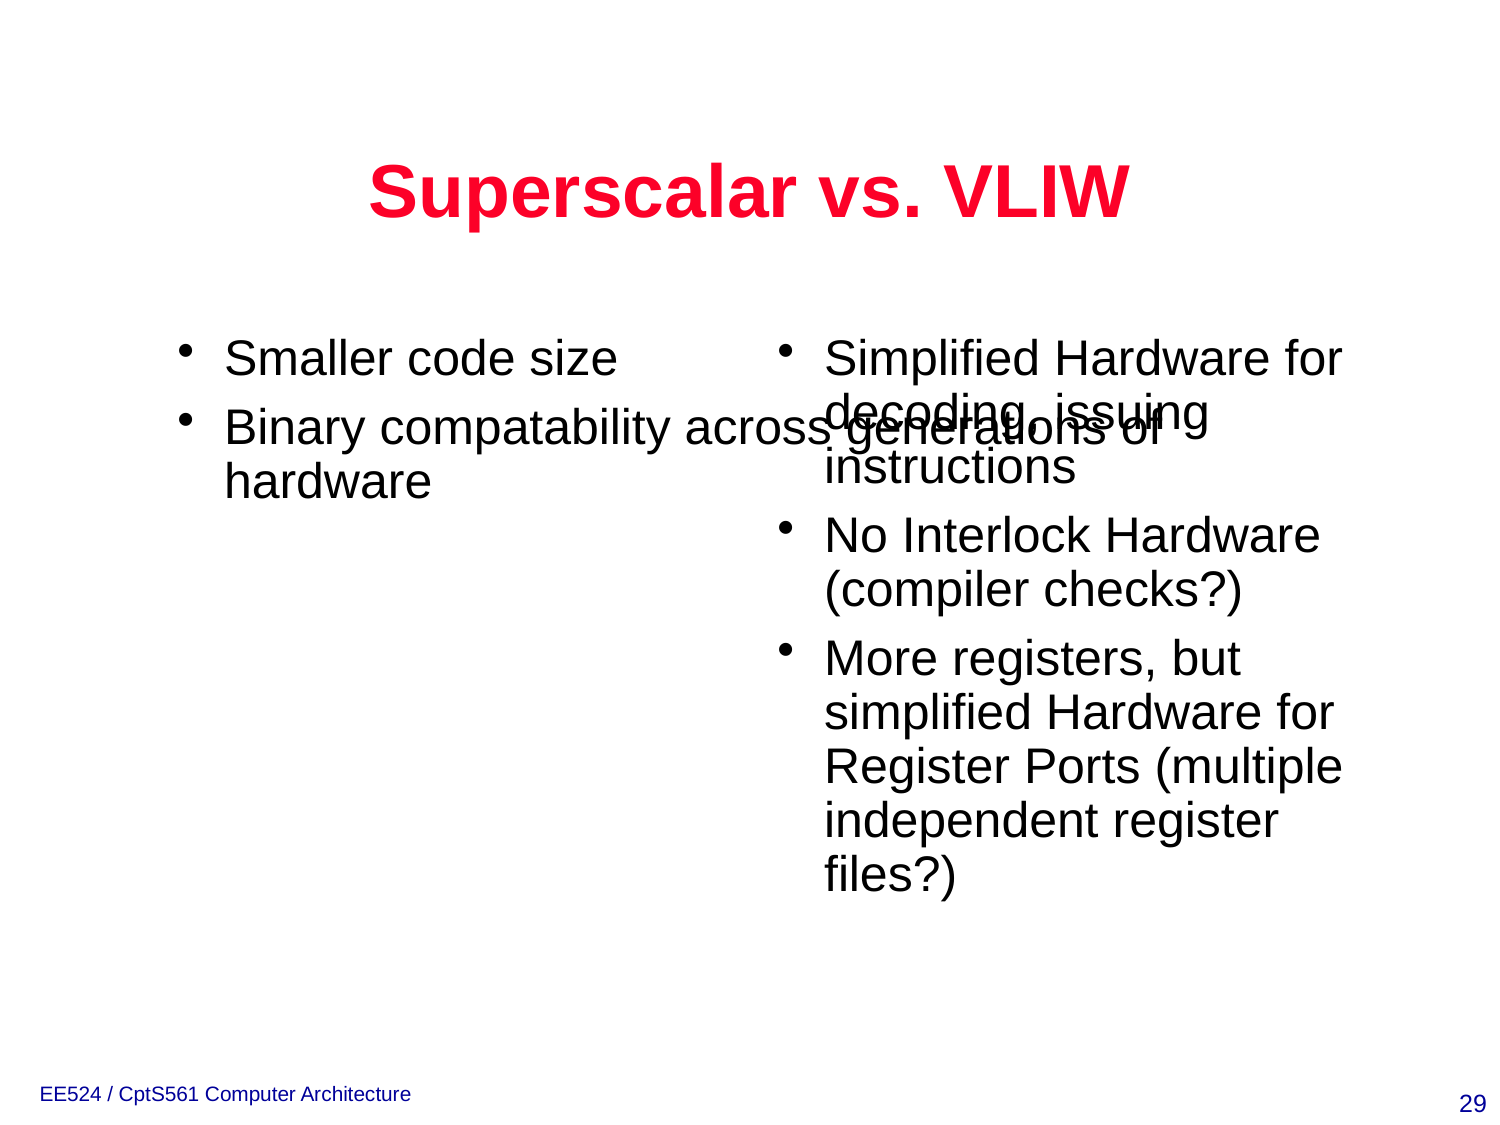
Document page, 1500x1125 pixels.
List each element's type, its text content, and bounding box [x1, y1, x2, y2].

list Smaller code size Binary compatability across generations of hardware [161, 324, 761, 1001]
list Simplified Hardware for decoding, issuing instructions No Interlock Hardware (compiler checks?) More registers, but simplified Hardware for Register Ports (multiple independent register files?) [761, 324, 1388, 1001]
title Superscalar vs. VLIW [161, 99, 1339, 288]
